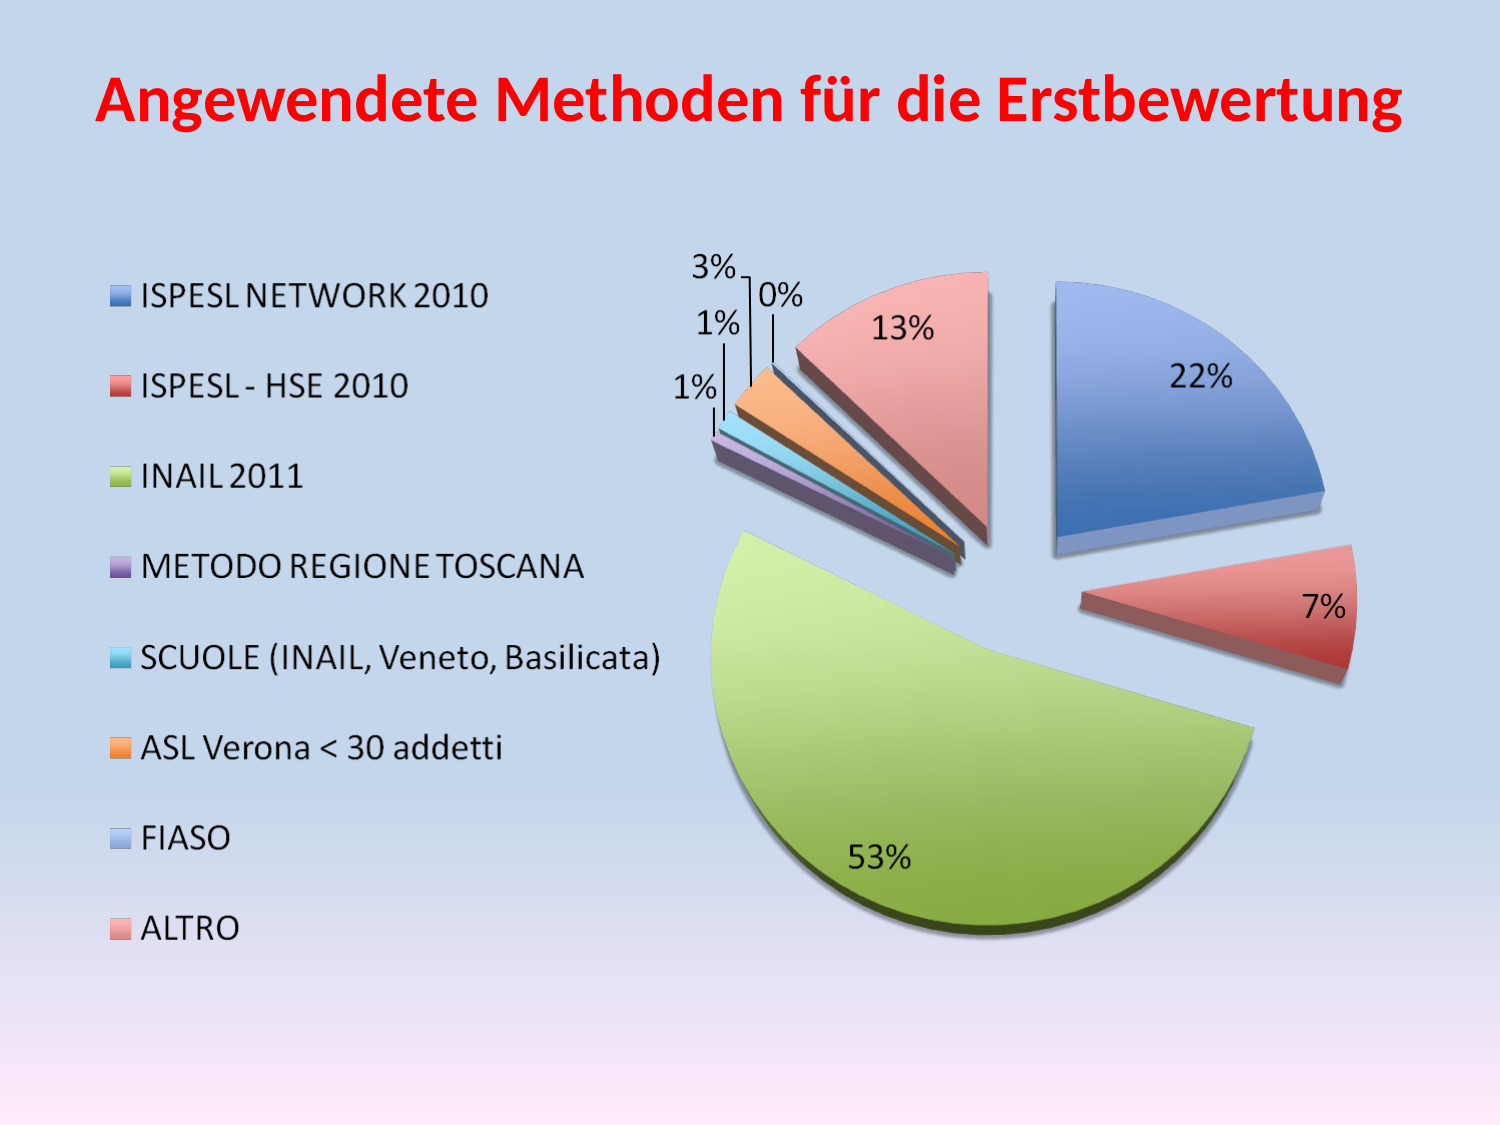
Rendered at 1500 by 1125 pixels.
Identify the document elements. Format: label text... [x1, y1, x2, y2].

text_box Angewendete Methoden für die Erstbewertung [0, 47, 1500, 143]
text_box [83, 176, 1428, 1049]
